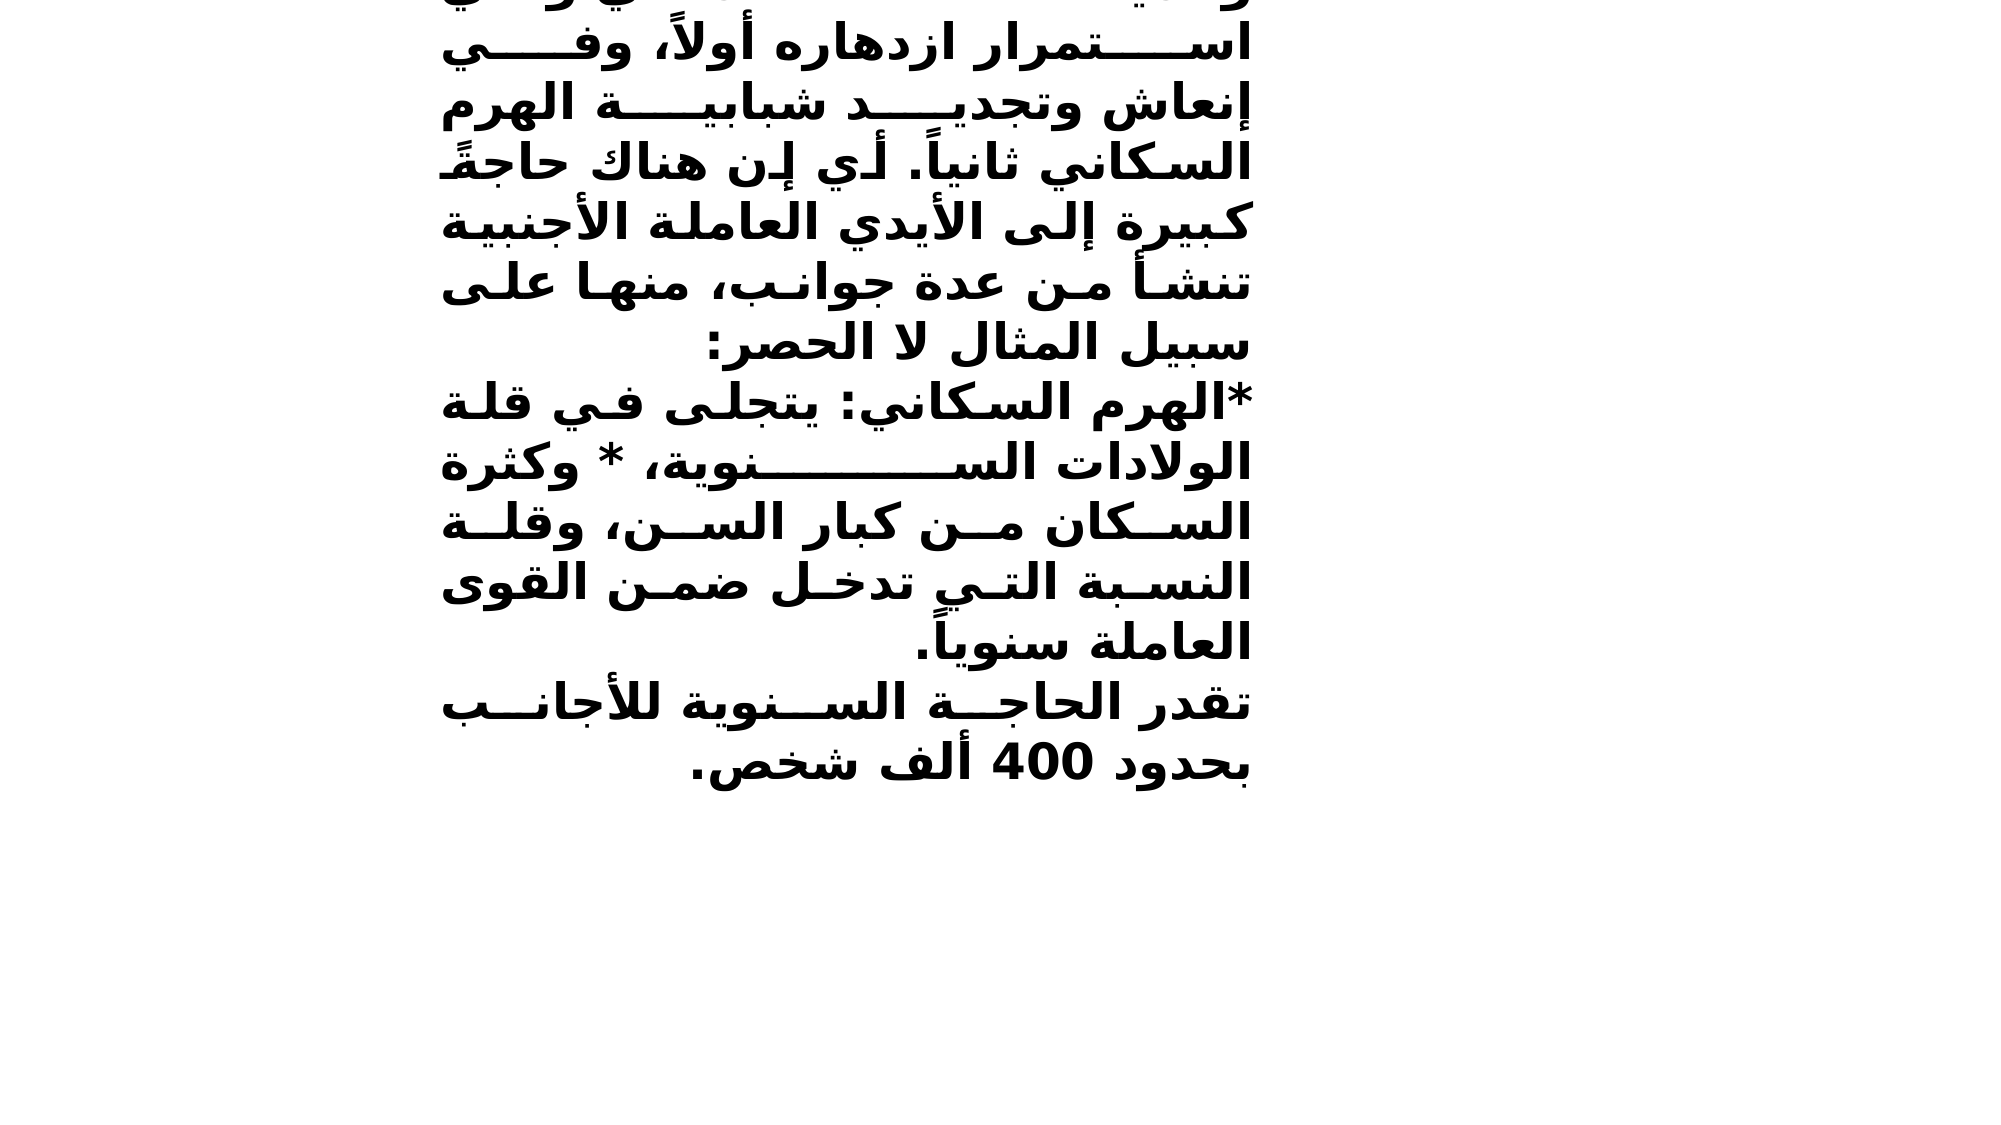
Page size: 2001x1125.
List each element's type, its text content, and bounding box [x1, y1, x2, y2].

text_box رابعاً: حاجة المانيا للأيدي العاملة الأجنبية إن المتتبع لسياسات ومواقف جميع القوى والأحزاب السياسية في المانيا يدرك، بما لا يقبل الشك، بأنه تعلم علم يقين حاجة الاقتصاد والمجتمع الماسة في ألمانيا للمزيد من القوى العاملة الشابة الأجنبية سنويا التي في مقدورها المساهمة في تطوير وتنمية الاقتصاد الألماني وفي استمرار ازدهاره أولاً، وفي إنعاش وتجديد شبابية الهرم السكاني ثانياً. أي إن هناك حاجةً كبيرة إلى الأيدي العاملة الأجنبية تنشأ من عدة جوانب، منها على سبيل المثال لا الحصر: *الهرم السكاني: يتجلى في قلة الولادات السنوية، * وكثرة السكان من كبار السن، وقلة النسبة التي تدخل ضمن القوى العاملة سنوياً. تقدر الحاجة السنوية للأجانب بحدود 400 ألف شخص. [425, 0, 1269, 777]
